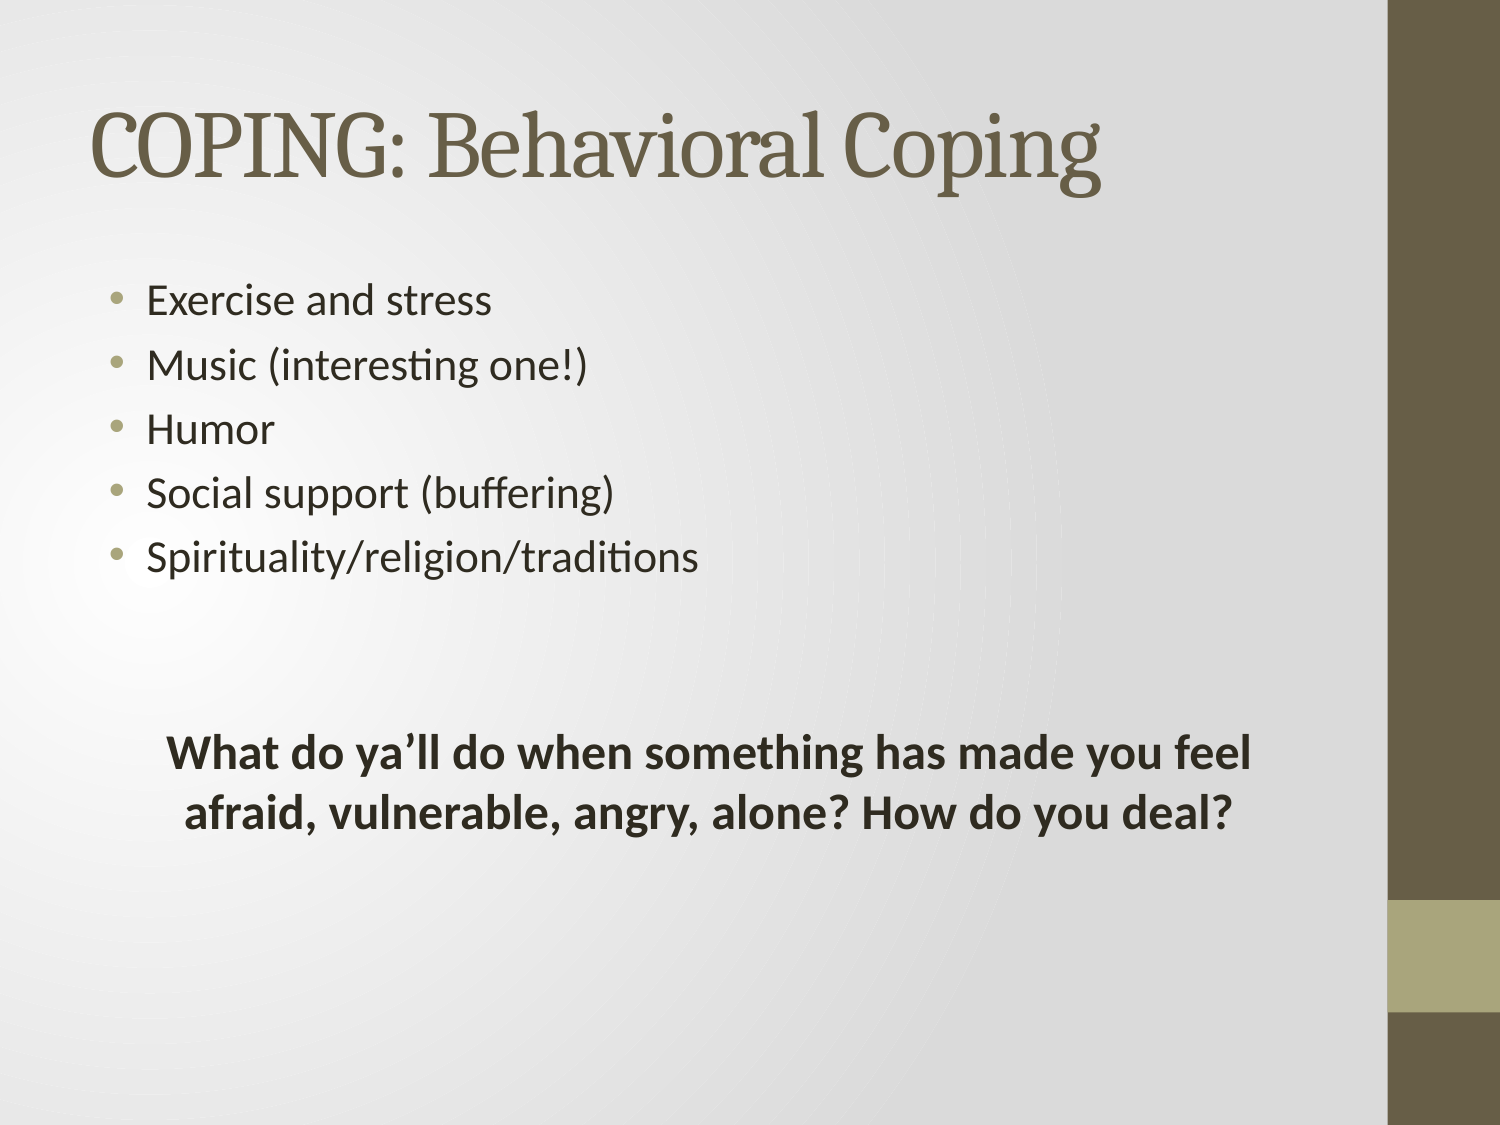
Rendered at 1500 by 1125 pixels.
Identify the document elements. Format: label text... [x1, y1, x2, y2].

list Exercise and stress Music (interesting one!) Humor Social support (buffering) Spirituality/religion/traditions What do ya’ll do when something has made you feel afraid, vulnerable, angry, alone? How do you deal? [75, 262, 1325, 1050]
title COPING: Behavioral Coping [75, 45, 1325, 233]
